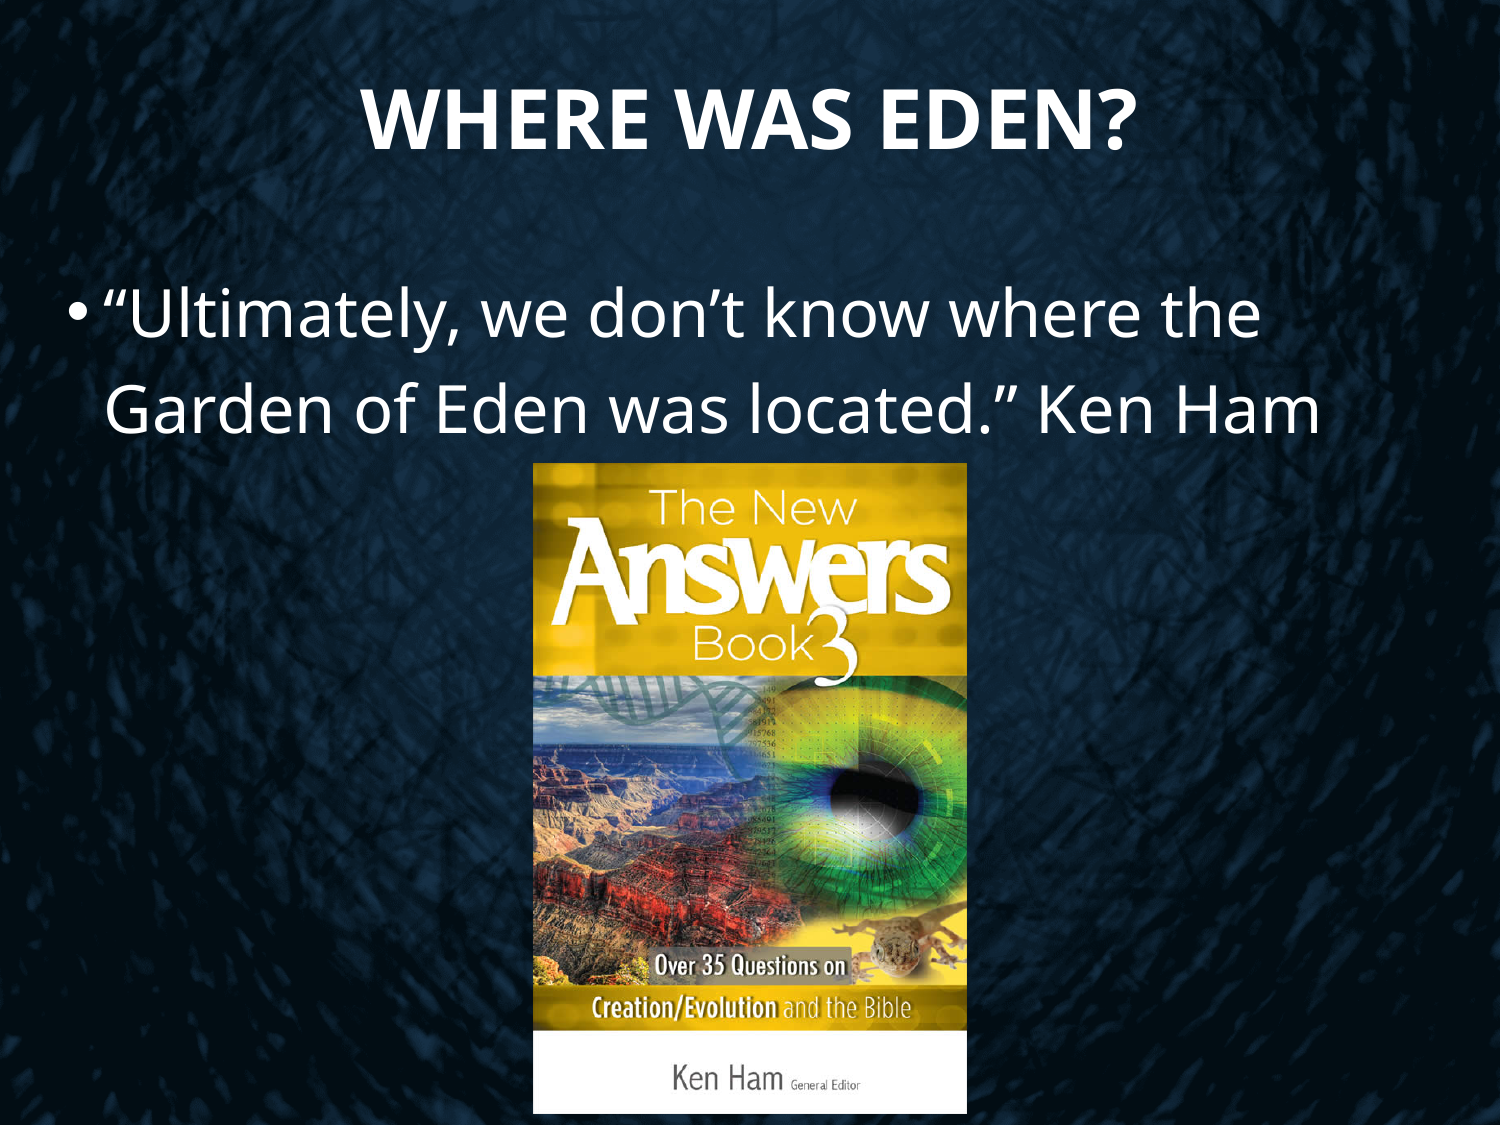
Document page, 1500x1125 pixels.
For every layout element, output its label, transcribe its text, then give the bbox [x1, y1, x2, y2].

picture [532, 462, 968, 1115]
list “Ultimately, we don’t know where the Garden of Eden was located.” Ken Ham [51, 247, 1448, 1047]
title Where was Eden? [51, 14, 1448, 232]
